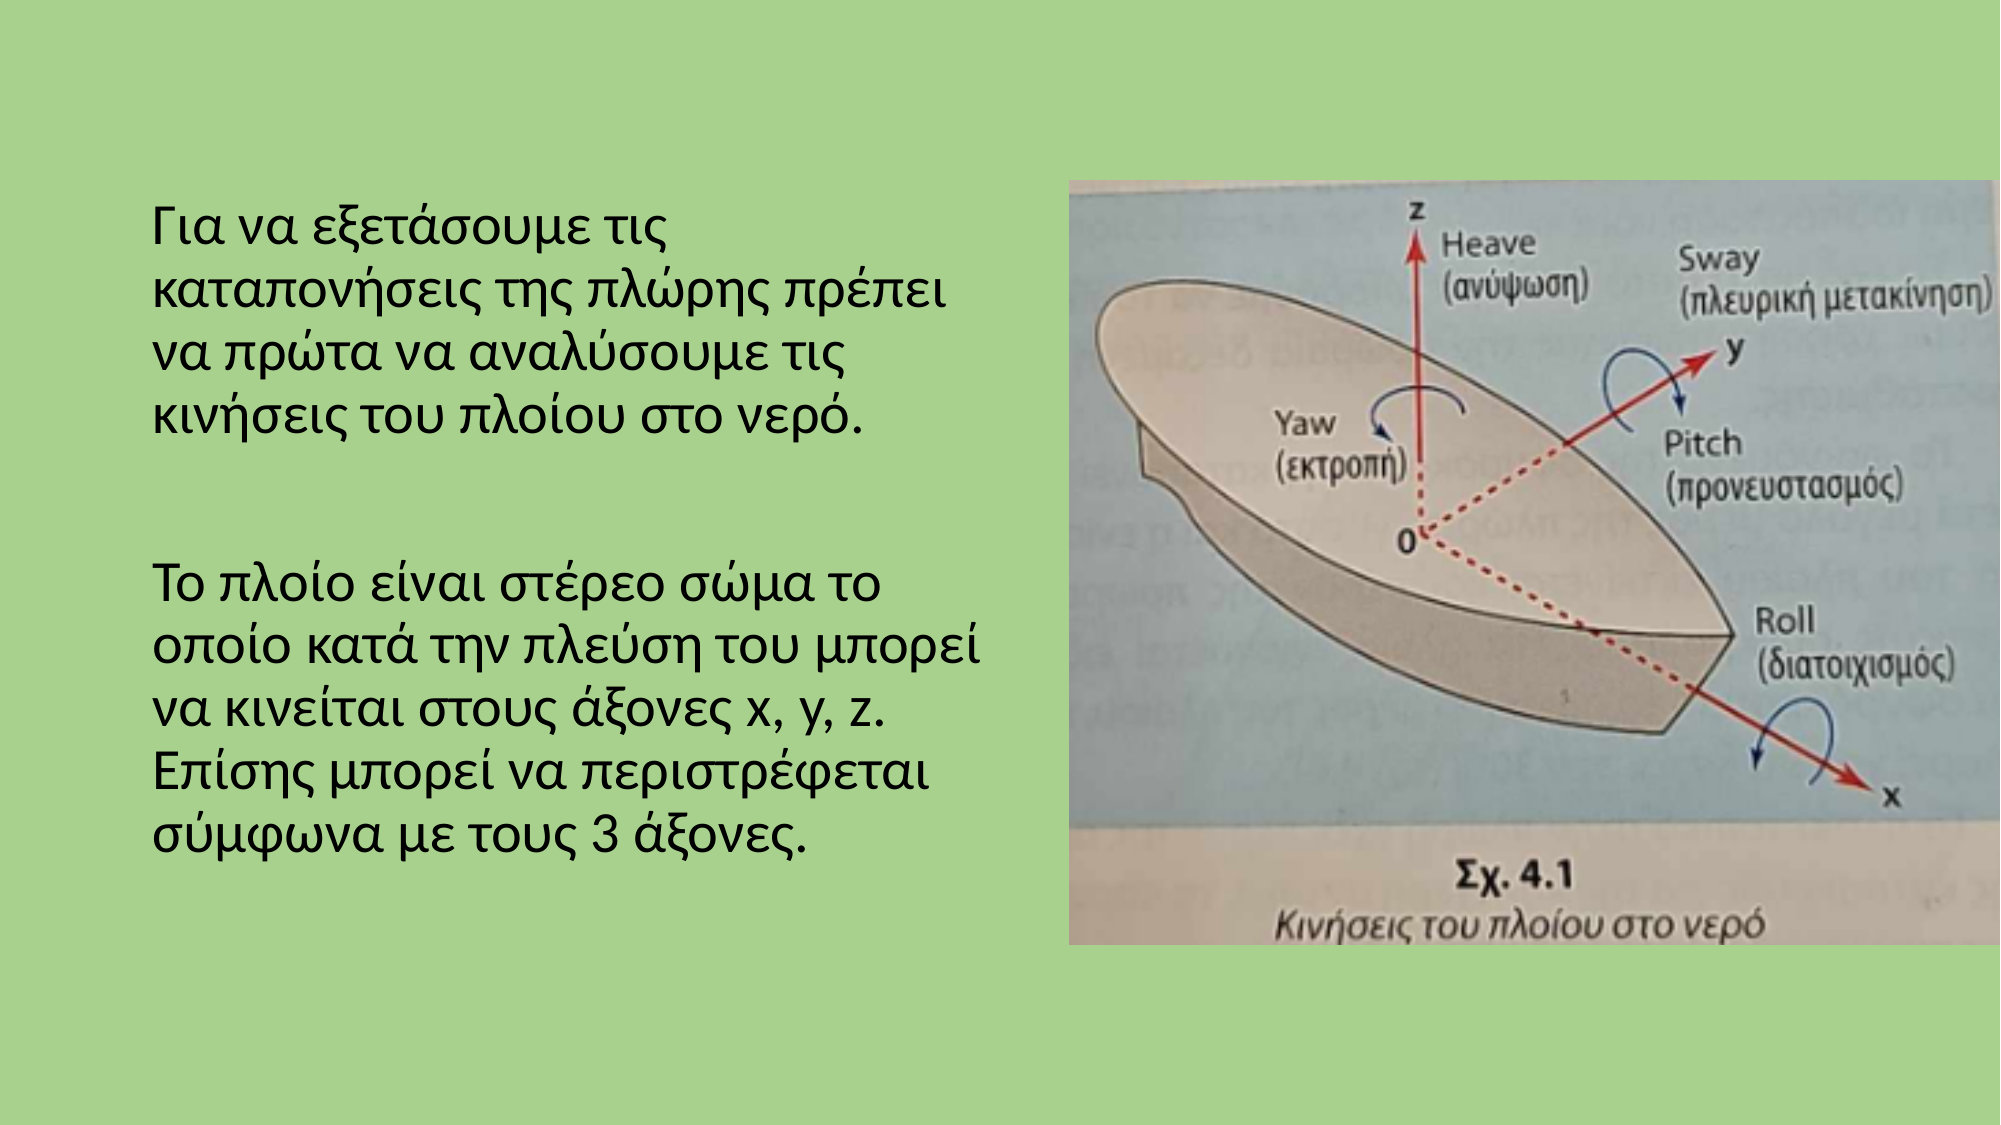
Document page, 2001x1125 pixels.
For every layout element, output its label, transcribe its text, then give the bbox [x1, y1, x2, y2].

list Για να εξετάσουμε τις καταπονήσεις της πλώρης πρέπει να πρώτα να αναλύσουμε τις κινήσεις του πλοίου στο νερό. Το πλοίο είναι στέρεο σώμα το οποίο κατά την πλεύση του μπορεί να κινείται στους άξονες x, y, z. Επίσης μπορεί να περιστρέφεται σύμφωνα με τους 3 άξονες. [137, 186, 1017, 1014]
picture [1069, 180, 2000, 945]
